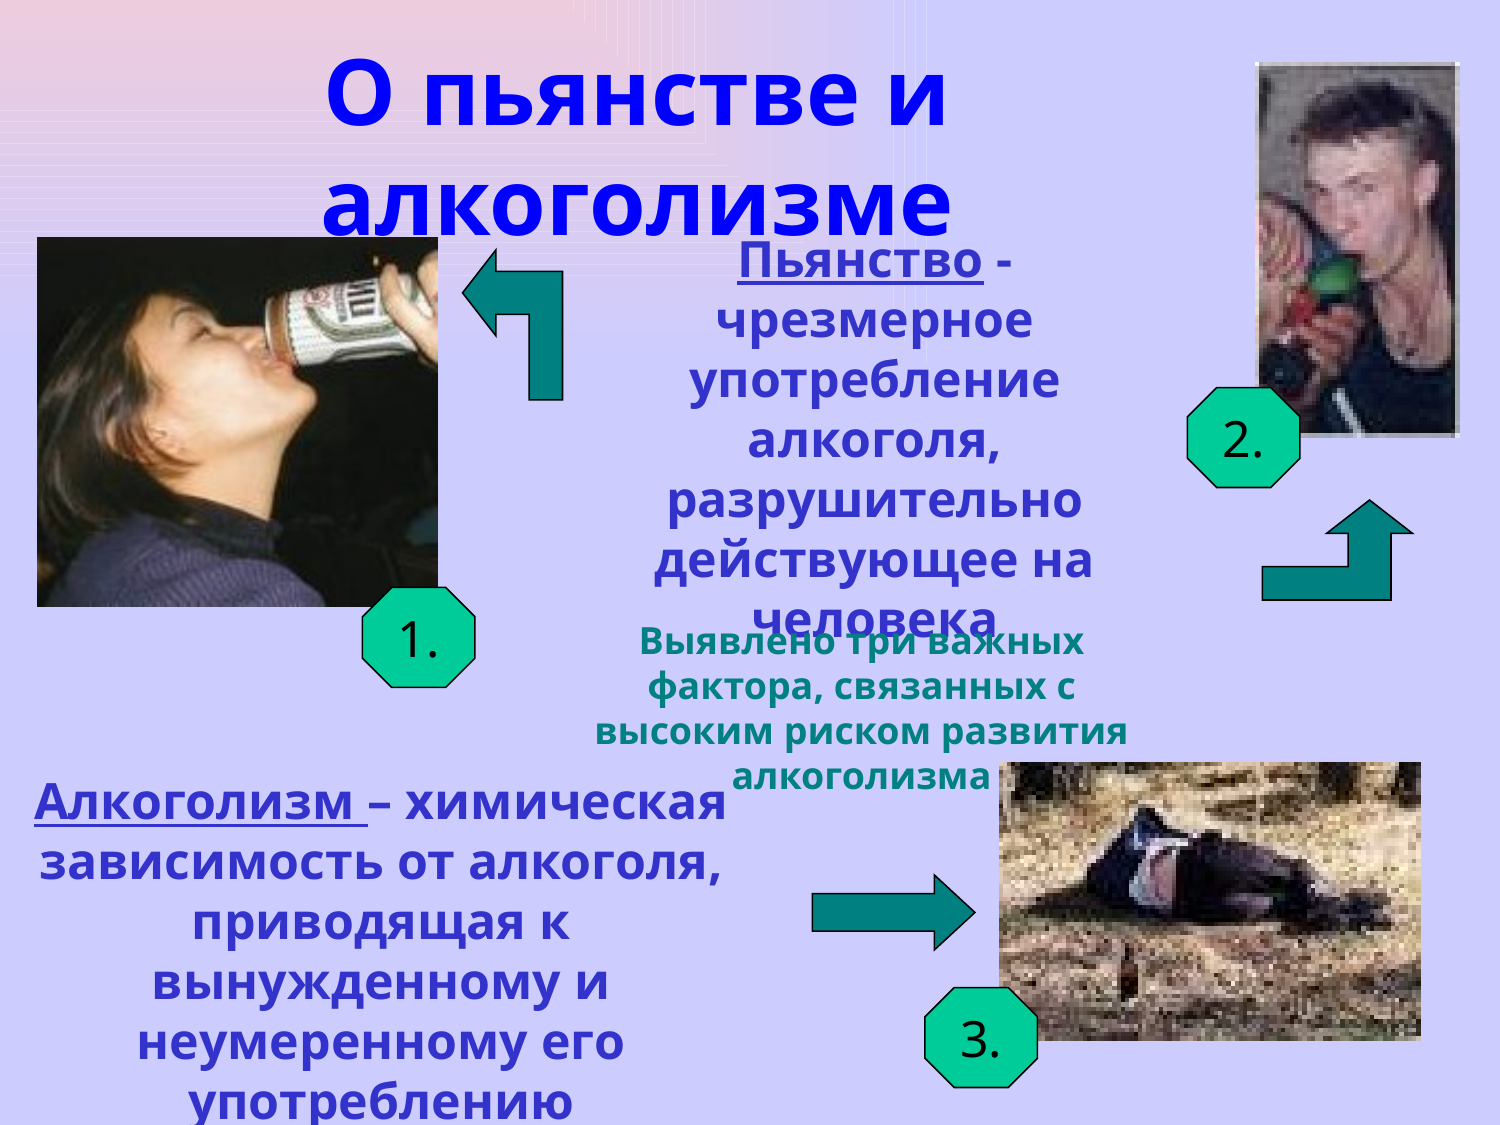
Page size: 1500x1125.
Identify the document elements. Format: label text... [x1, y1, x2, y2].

text_box 2. [1187, 387, 1300, 488]
text_box 1. [362, 587, 475, 688]
text_box 3. [924, 987, 1038, 1088]
text_box Выявлено три важных фактора, связанных с высоким риском развития алкоголизма [549, 609, 1175, 805]
picture [999, 762, 1421, 1041]
text_box [812, 874, 975, 950]
text_box [462, 249, 563, 400]
text_box Алкоголизм – химическая зависимость от алкоголя, приводящая к вынужденному и неумеренному его употреблению [0, 762, 763, 1125]
text_box Пьянство - чрезмерное употребление алкоголя, разрушительно действующее на человека [562, 219, 1188, 655]
title О пьянстве и алкоголизме [0, 49, 1276, 238]
text_box [1262, 500, 1413, 601]
picture [1255, 62, 1460, 438]
picture [37, 237, 438, 608]
